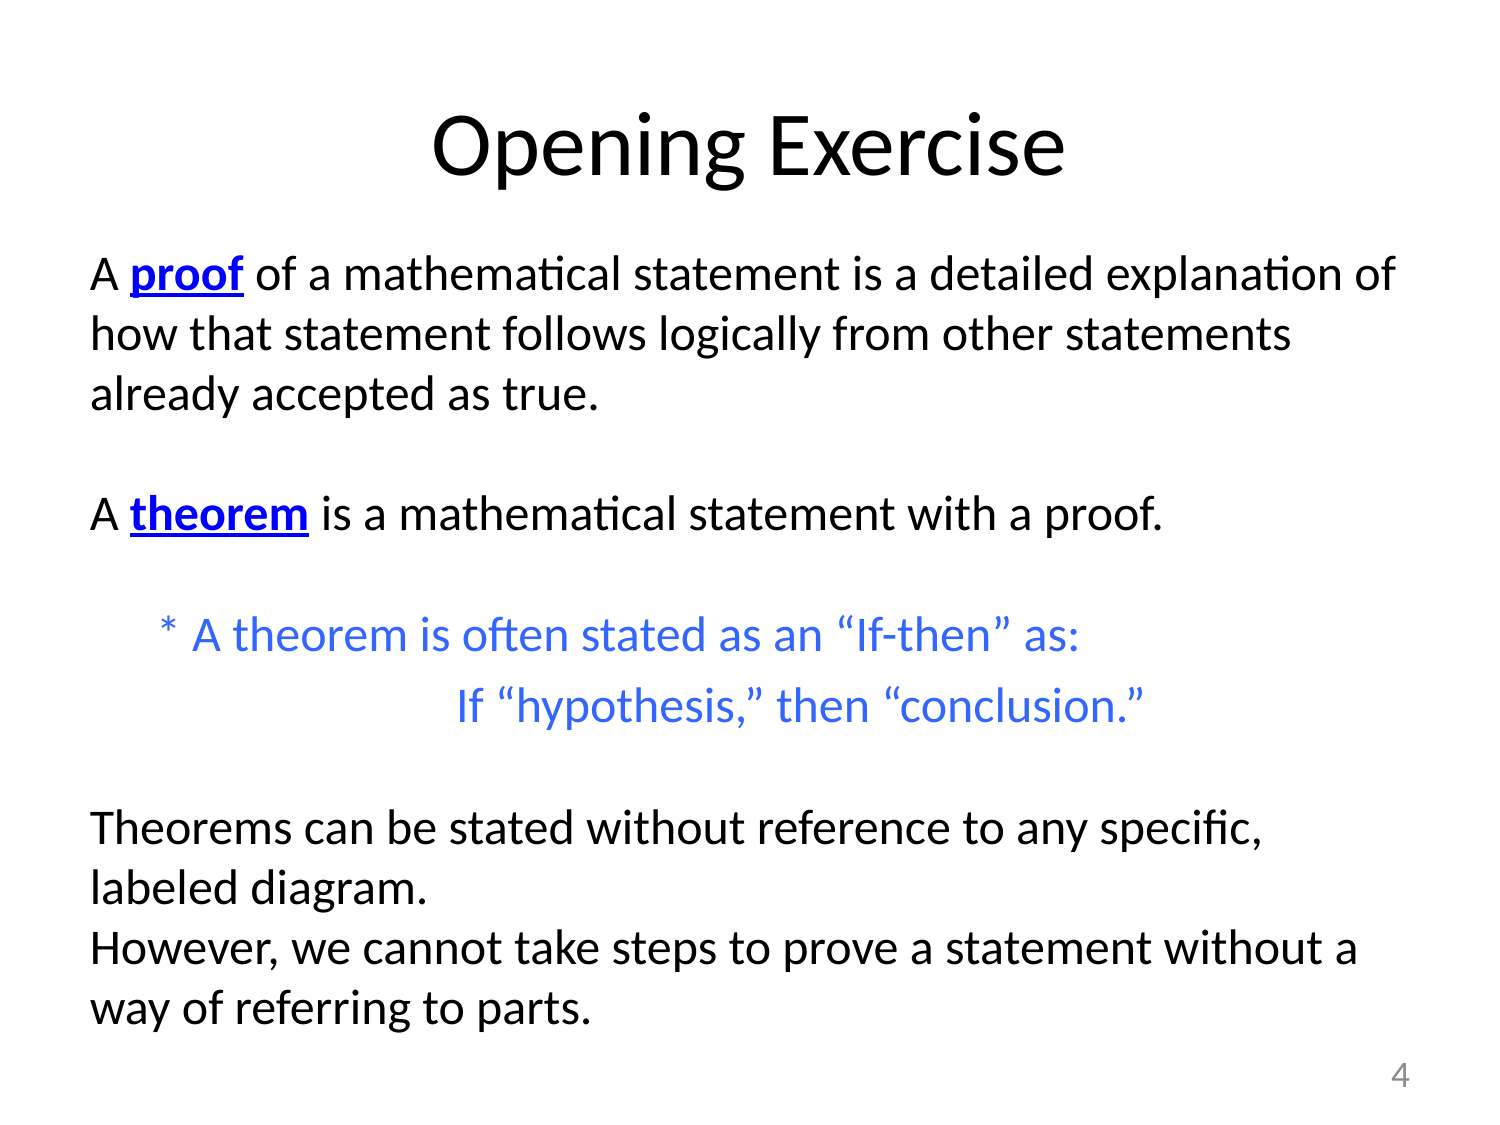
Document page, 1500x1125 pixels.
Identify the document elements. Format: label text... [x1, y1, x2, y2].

slide_number 4 [1074, 1042, 1425, 1103]
title Opening Exercise [75, 45, 1425, 232]
text_box * A theorem is often stated as an “If-then” as: If “hypothesis,” then “conclusion.” [141, 593, 1500, 786]
text_box Theorems can be stated without reference to any specific, labeled diagram. However, we cannot take steps to prove a statement without a way of referring to parts. [74, 787, 1425, 1043]
text_box A proof of a mathematical statement is a detailed explanation of how that statement follows logically from other statements already accepted as true. A theorem is a mathematical statement with a proof. [74, 232, 1425, 548]
